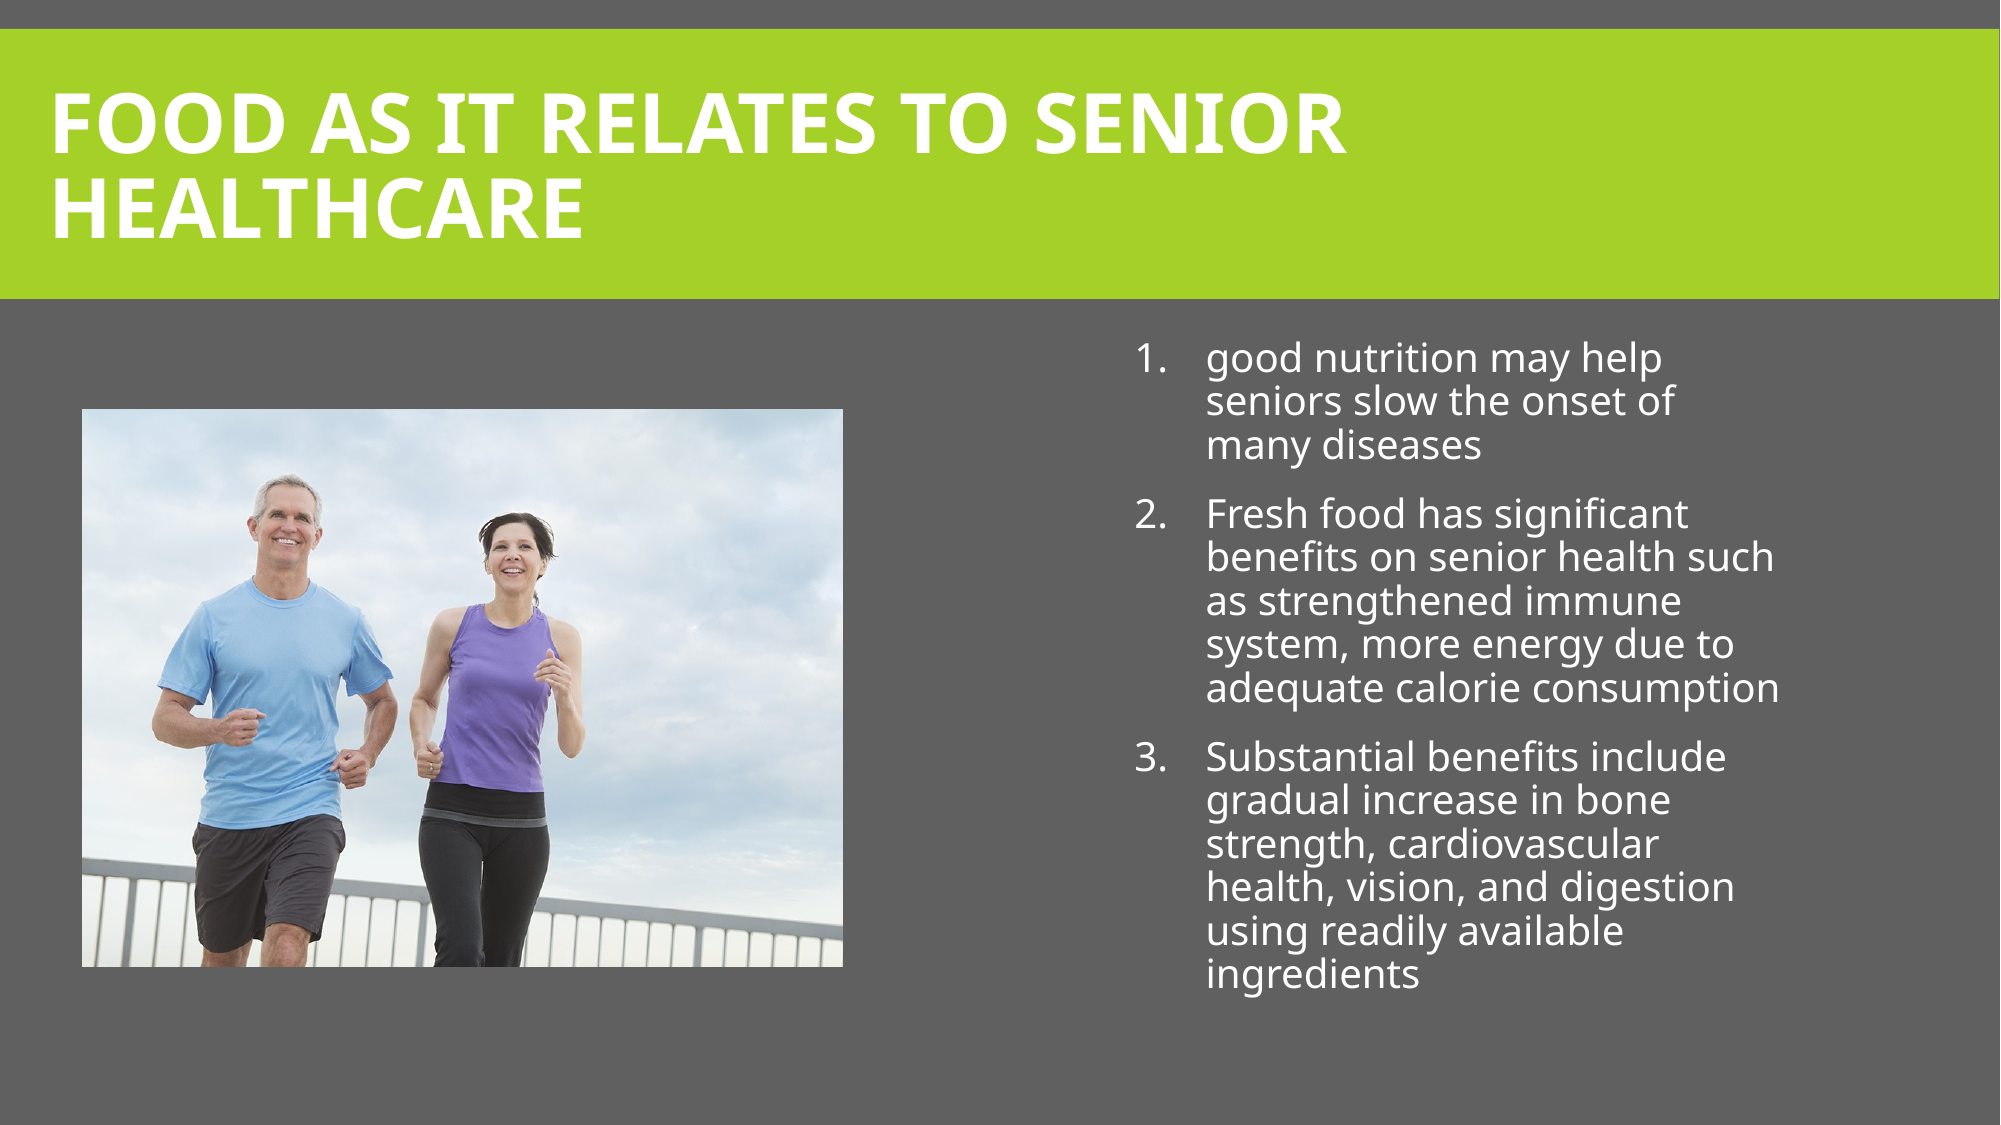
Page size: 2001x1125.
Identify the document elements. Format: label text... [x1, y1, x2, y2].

title FOOD AS IT RELATES TO SENIOR HEALTHCARE [33, 46, 1803, 295]
list good nutrition may help seniors slow the onset of many diseases Fresh food has significant benefits on senior health such as strengthened immune system, more energy due to adequate calorie consumption Substantial benefits include gradual increase in bone strength, cardiovascular health, vision, and digestion using readily available ingredients [1119, 329, 1803, 1020]
picture [81, 409, 843, 967]
